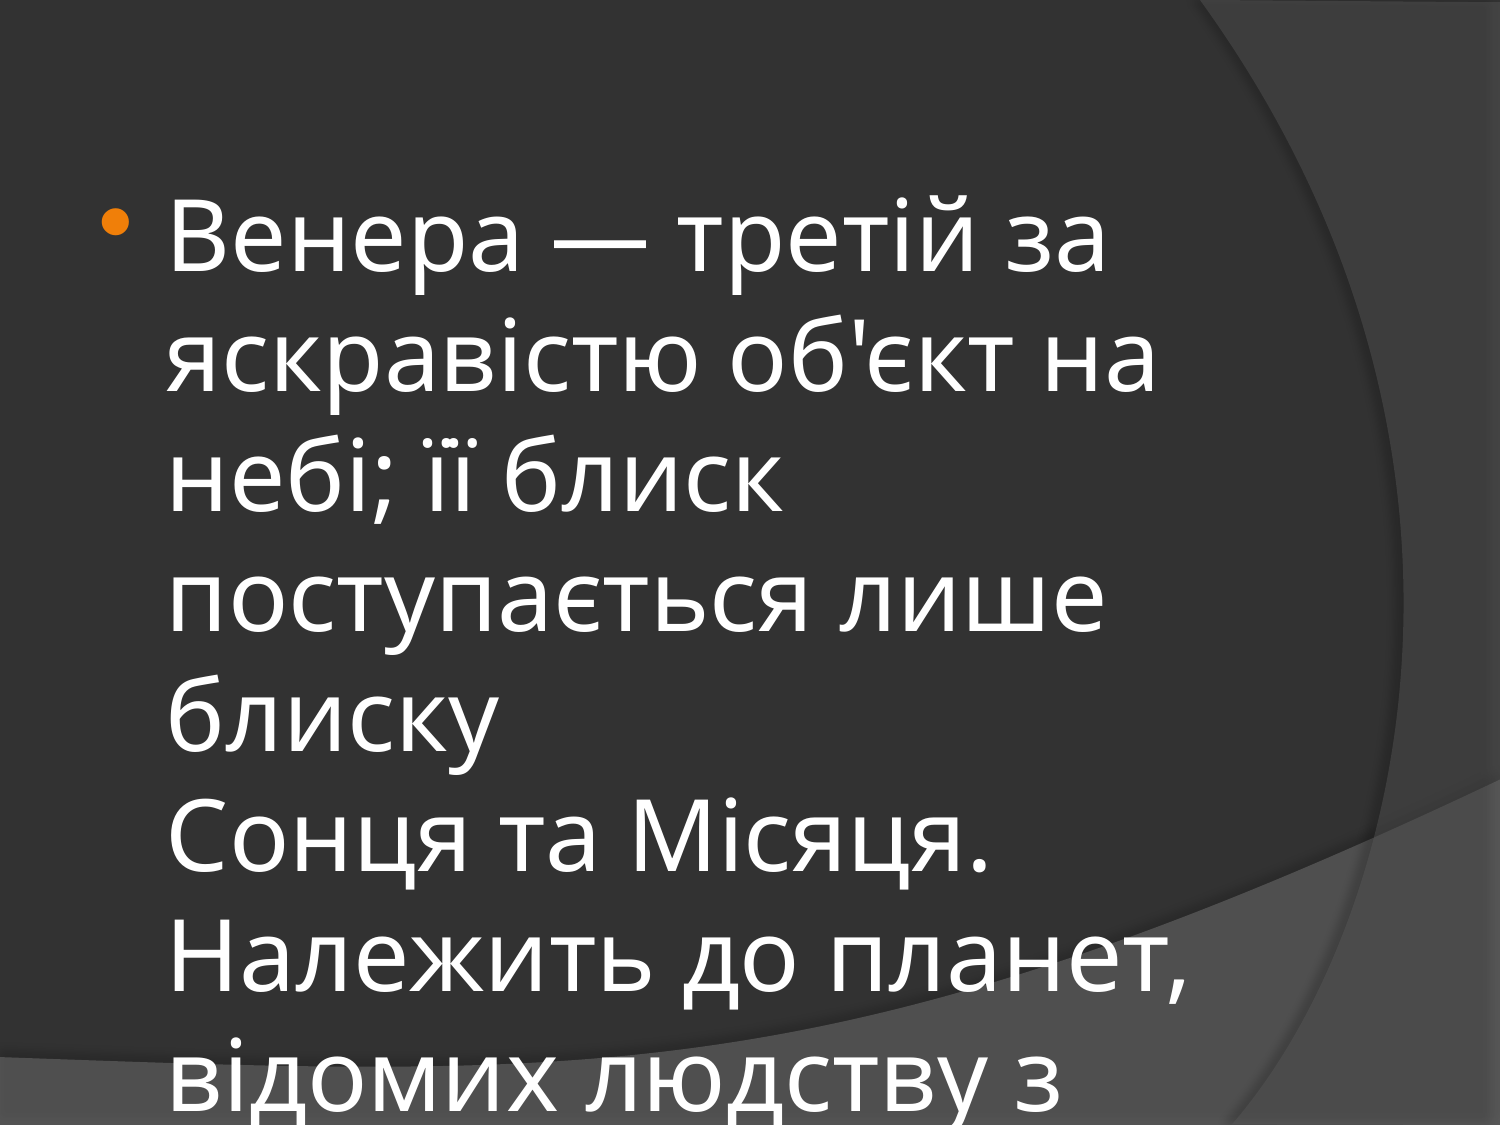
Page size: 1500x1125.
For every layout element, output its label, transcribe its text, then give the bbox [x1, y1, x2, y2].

list Венера — третій за яскравістю об'єкт на небі; її блиск поступається лише блиску Сонця та Місяця. Належить до планет, відомих людству з найдавніших часів. [82, 164, 1307, 907]
